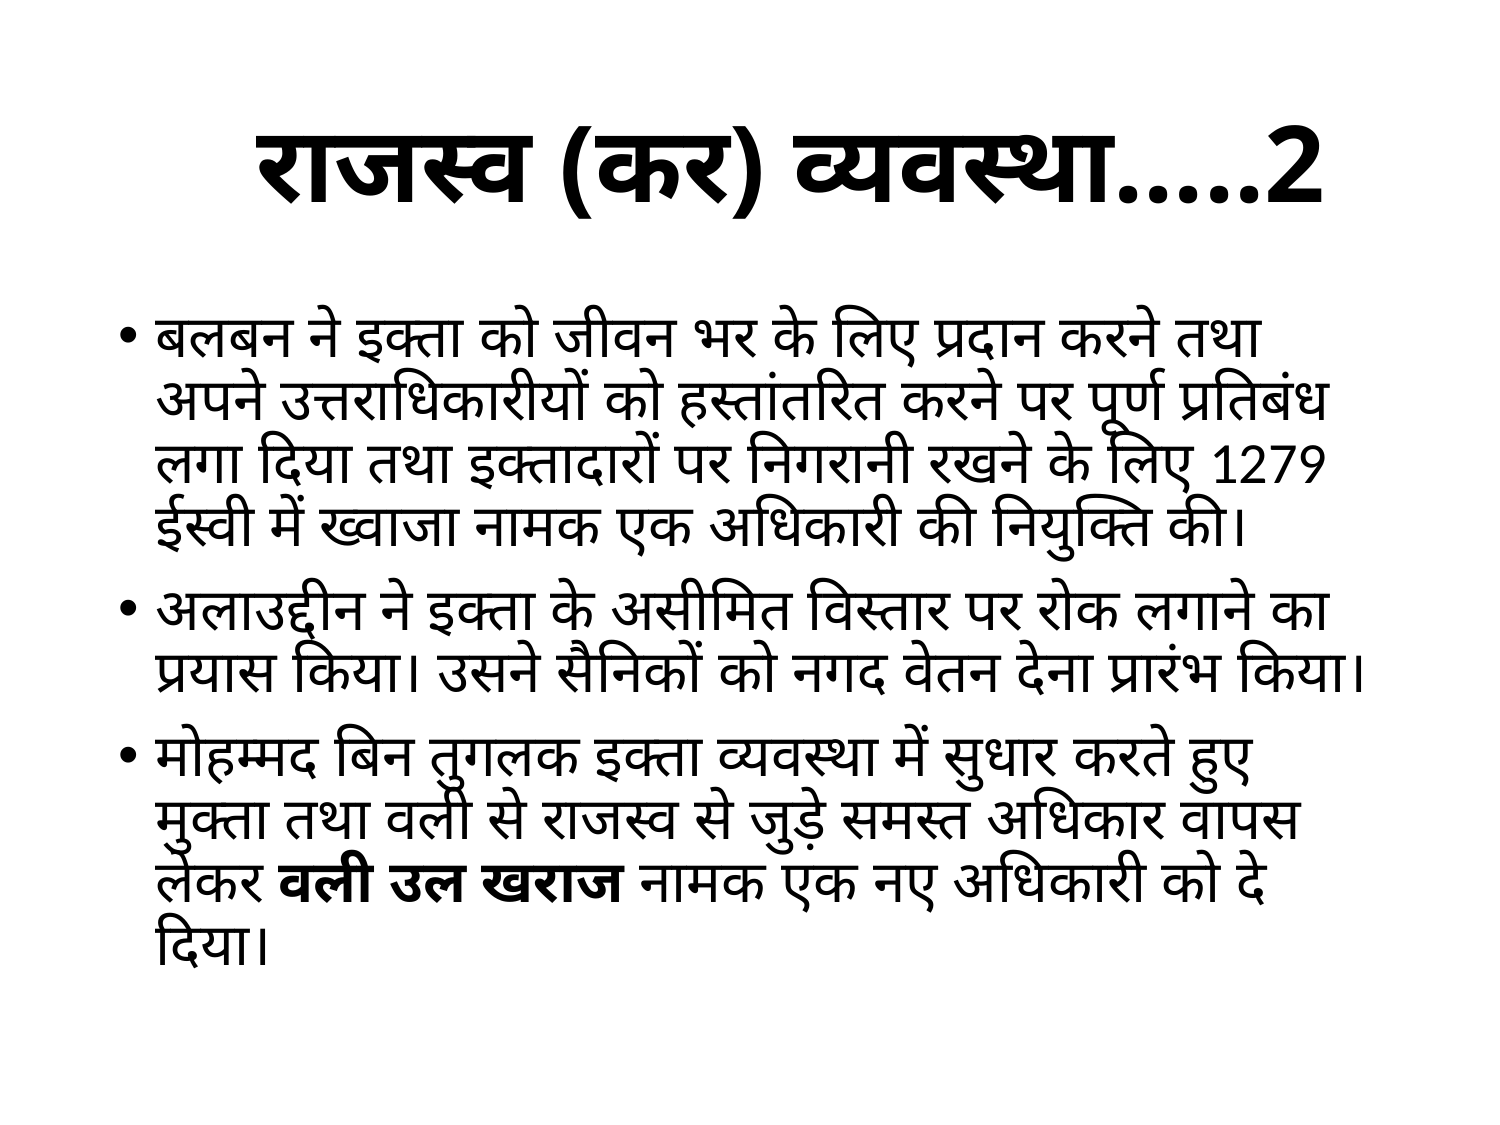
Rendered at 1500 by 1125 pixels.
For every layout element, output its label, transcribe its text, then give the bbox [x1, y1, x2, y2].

title राजस्व (कर) व्यवस्था.....2 [103, 59, 1397, 278]
list बलबन ने इक्ता को जीवन भर के लिए प्रदान करने तथा अपने उत्तराधिकारीयों को हस्तांतरित करने पर पूर्ण प्रतिबंध लगा दिया तथा इक्तादारों पर निगरानी रखने के लिए 1279 ईस्वी में ख्वाजा नामक एक अधिकारी की नियुक्ति की। अलाउद्दीन ने इक्ता के असीमित विस्तार पर रोक लगाने का प्रयास किया। उसने सैनिकों को नगद वेतन देना प्रारंभ किया। मोहम्मद बिन तुगलक इक्ता व्यवस्था में सुधार करते हुए मुक्ता तथा वली से राजस्व से जुड़े समस्त अधिकार वापस लेकर वली उल खराज नामक एक नए अधिकारी को दे दिया। [103, 299, 1397, 1014]
